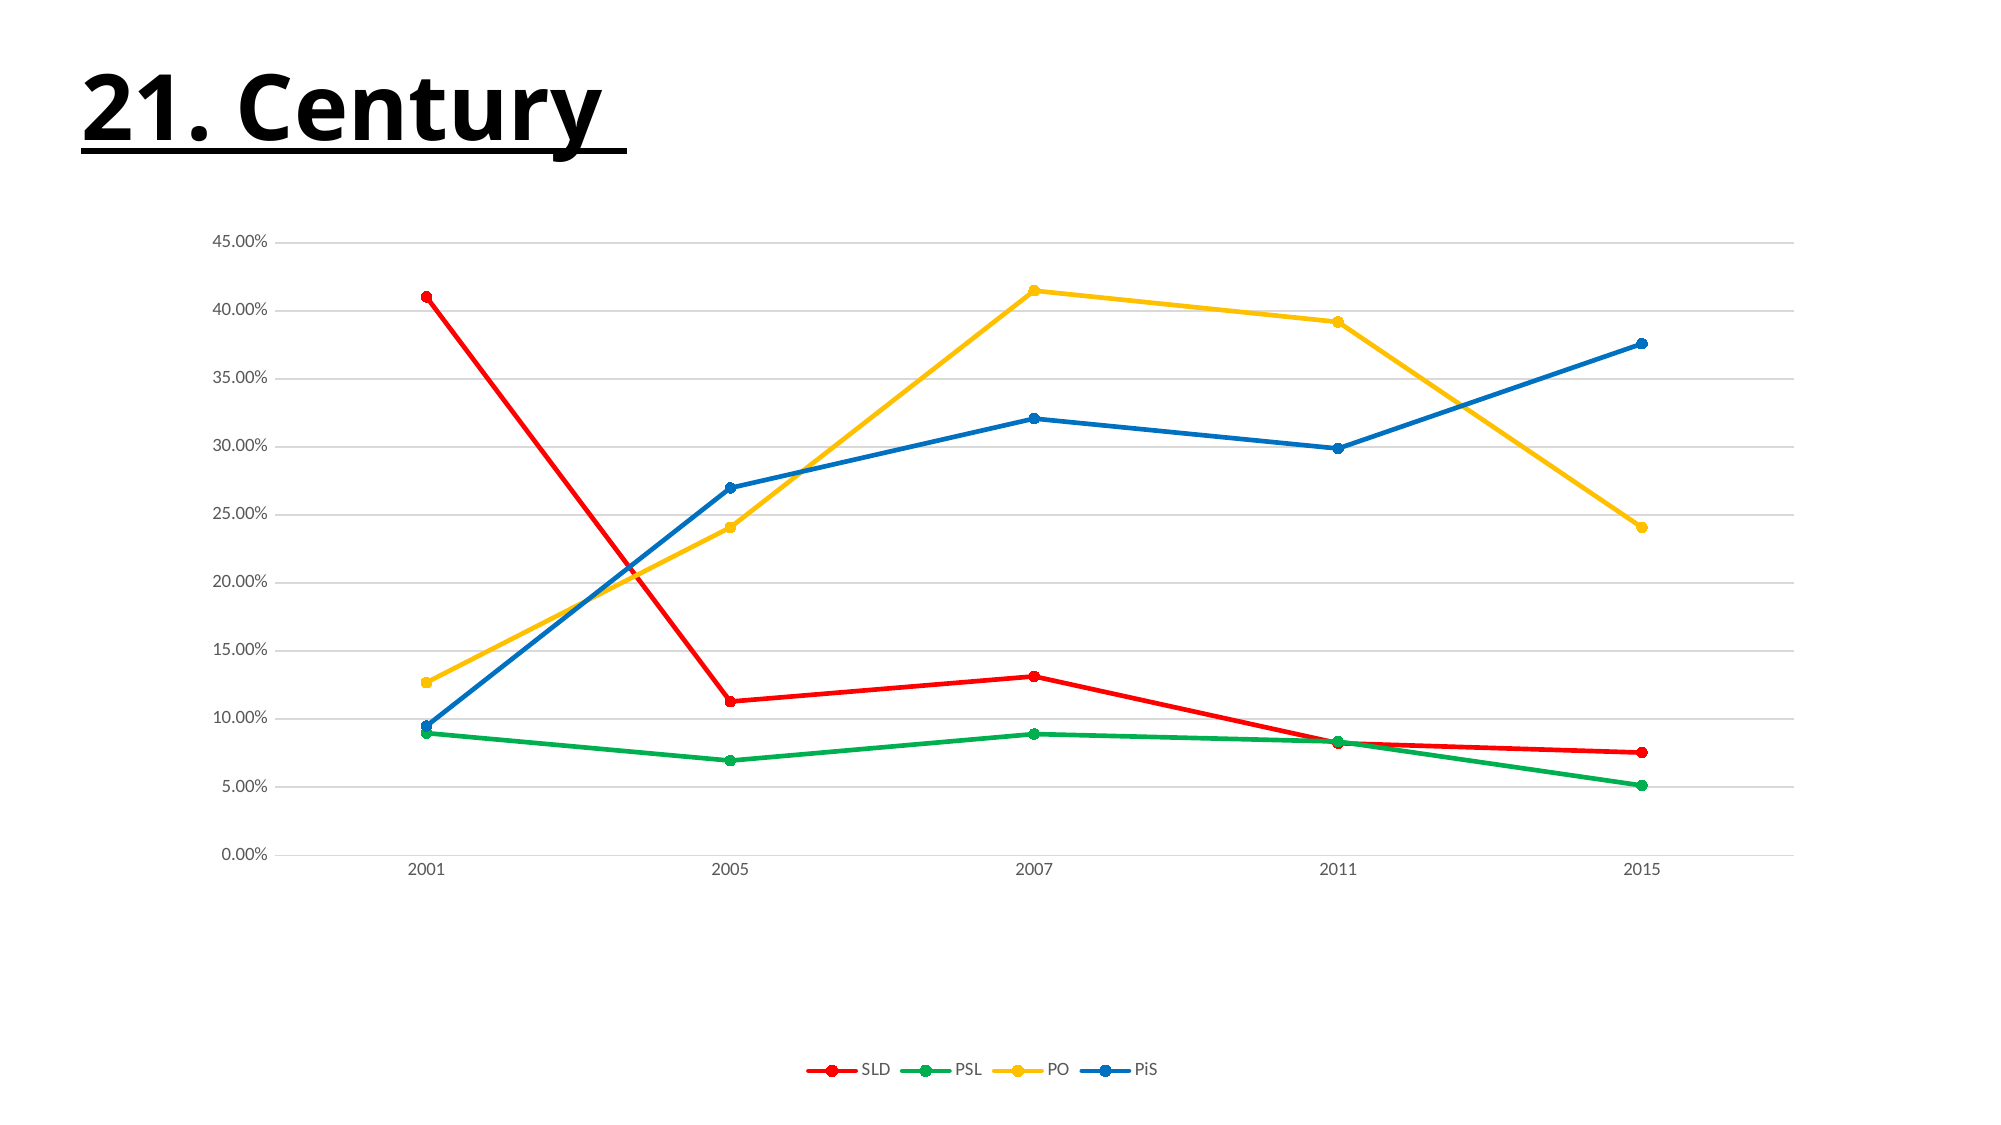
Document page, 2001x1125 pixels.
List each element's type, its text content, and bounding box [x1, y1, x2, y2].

title 21. Century [66, 2, 1792, 220]
chart [104, 219, 1863, 1087]
